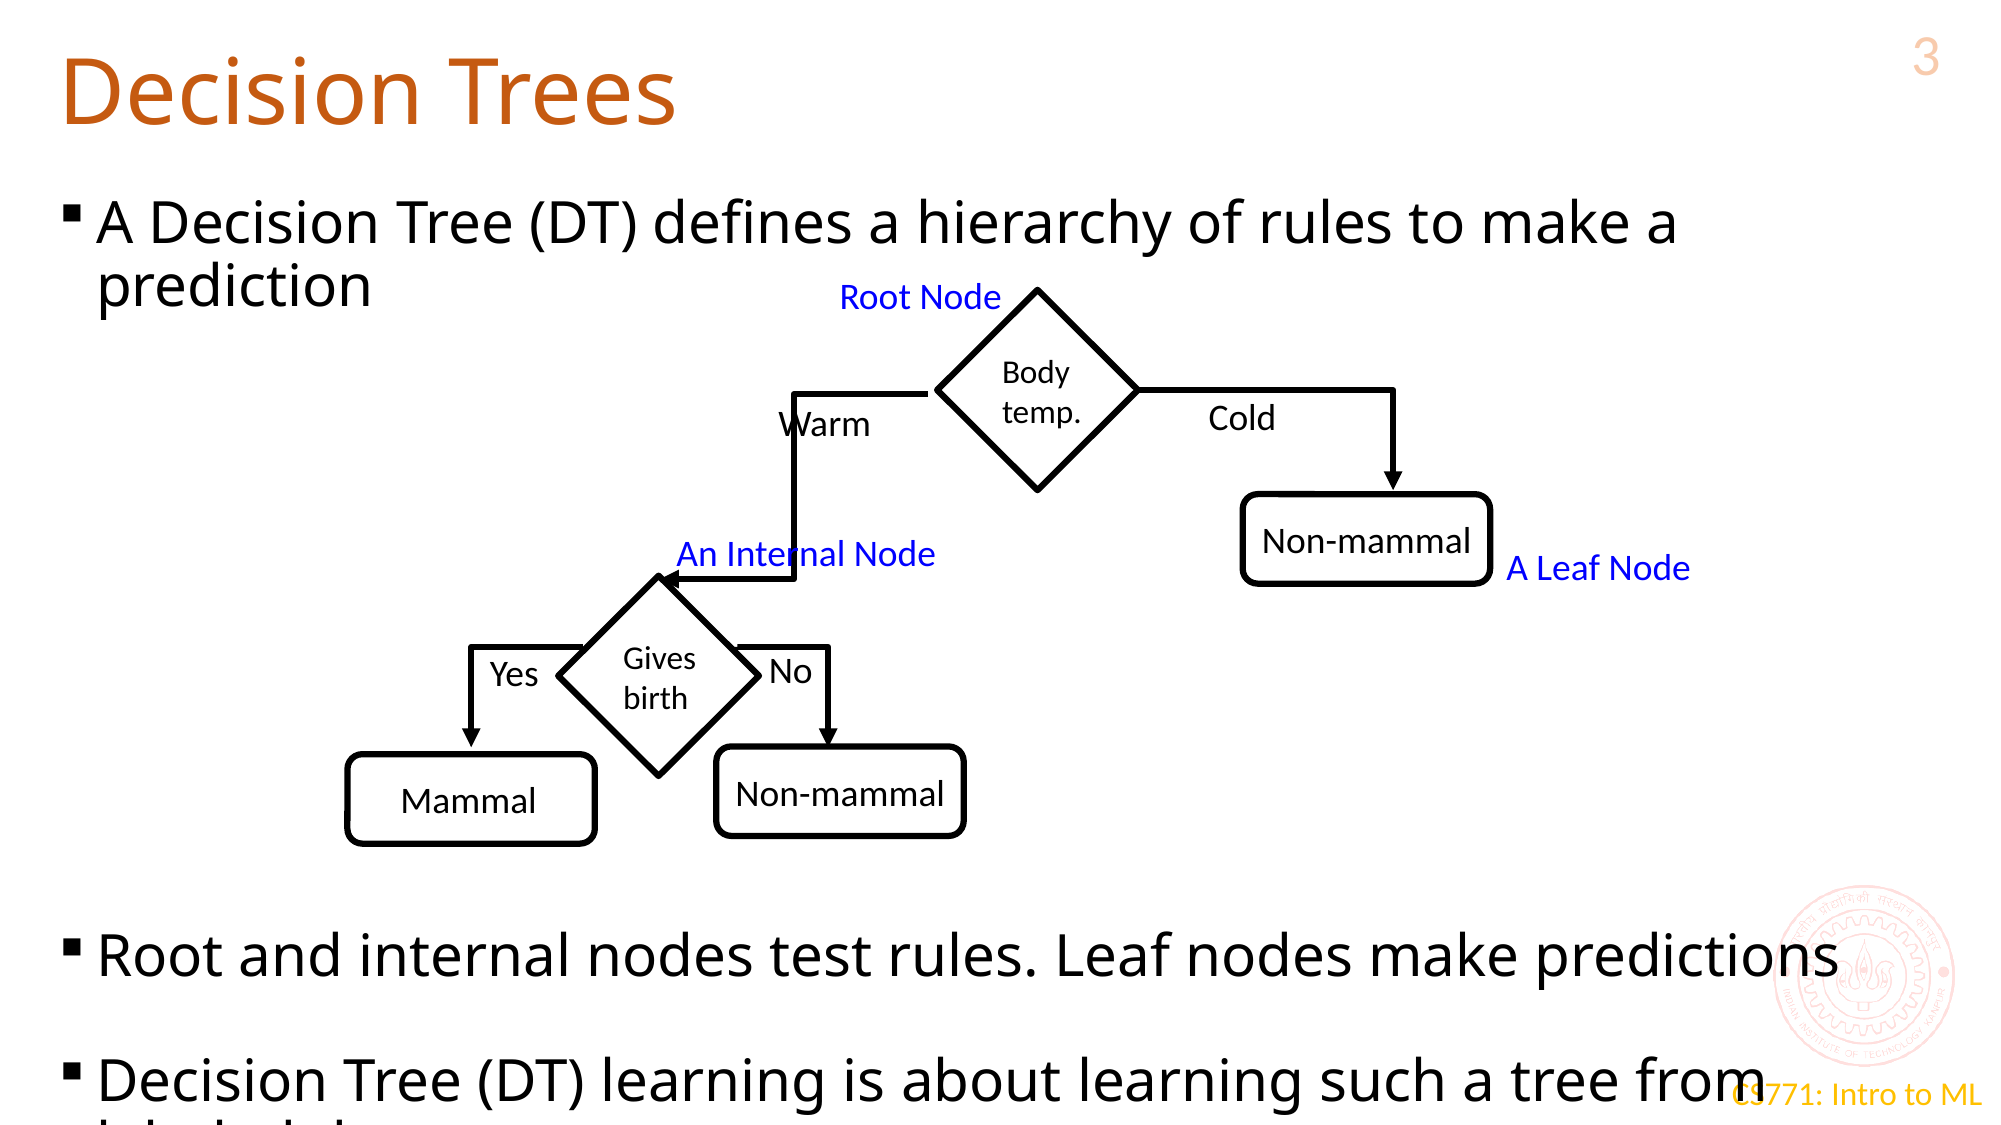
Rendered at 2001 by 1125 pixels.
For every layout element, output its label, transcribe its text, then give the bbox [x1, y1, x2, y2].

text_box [737, 646, 829, 748]
text_box An Internal Node [661, 521, 952, 582]
title Decision Trees [43, 27, 1970, 163]
text_box Yes [475, 641, 554, 646]
text_box Root Node [824, 265, 1018, 325]
text_box Cold [1193, 385, 1292, 389]
text_box Non-mammal [716, 746, 964, 836]
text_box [660, 393, 928, 580]
text_box Gives birth [583, 575, 737, 776]
text_box Non-mammal [1242, 494, 1491, 584]
text_box Body temp. [937, 289, 1137, 491]
text_box No [753, 638, 828, 646]
text_box A Leaf Node [1491, 535, 1707, 596]
list A Decision Tree (DT) defines a hierarchy of rules to make a prediction Root and internal nodes test rules. Leaf nodes make predictions Decision Tree (DT) learning is about learning such a tree from labeled data [43, 185, 1970, 1098]
slide_number 3 [1857, 22, 1957, 83]
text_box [471, 646, 583, 748]
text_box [1137, 389, 1394, 491]
text_box Mammal [347, 754, 595, 844]
